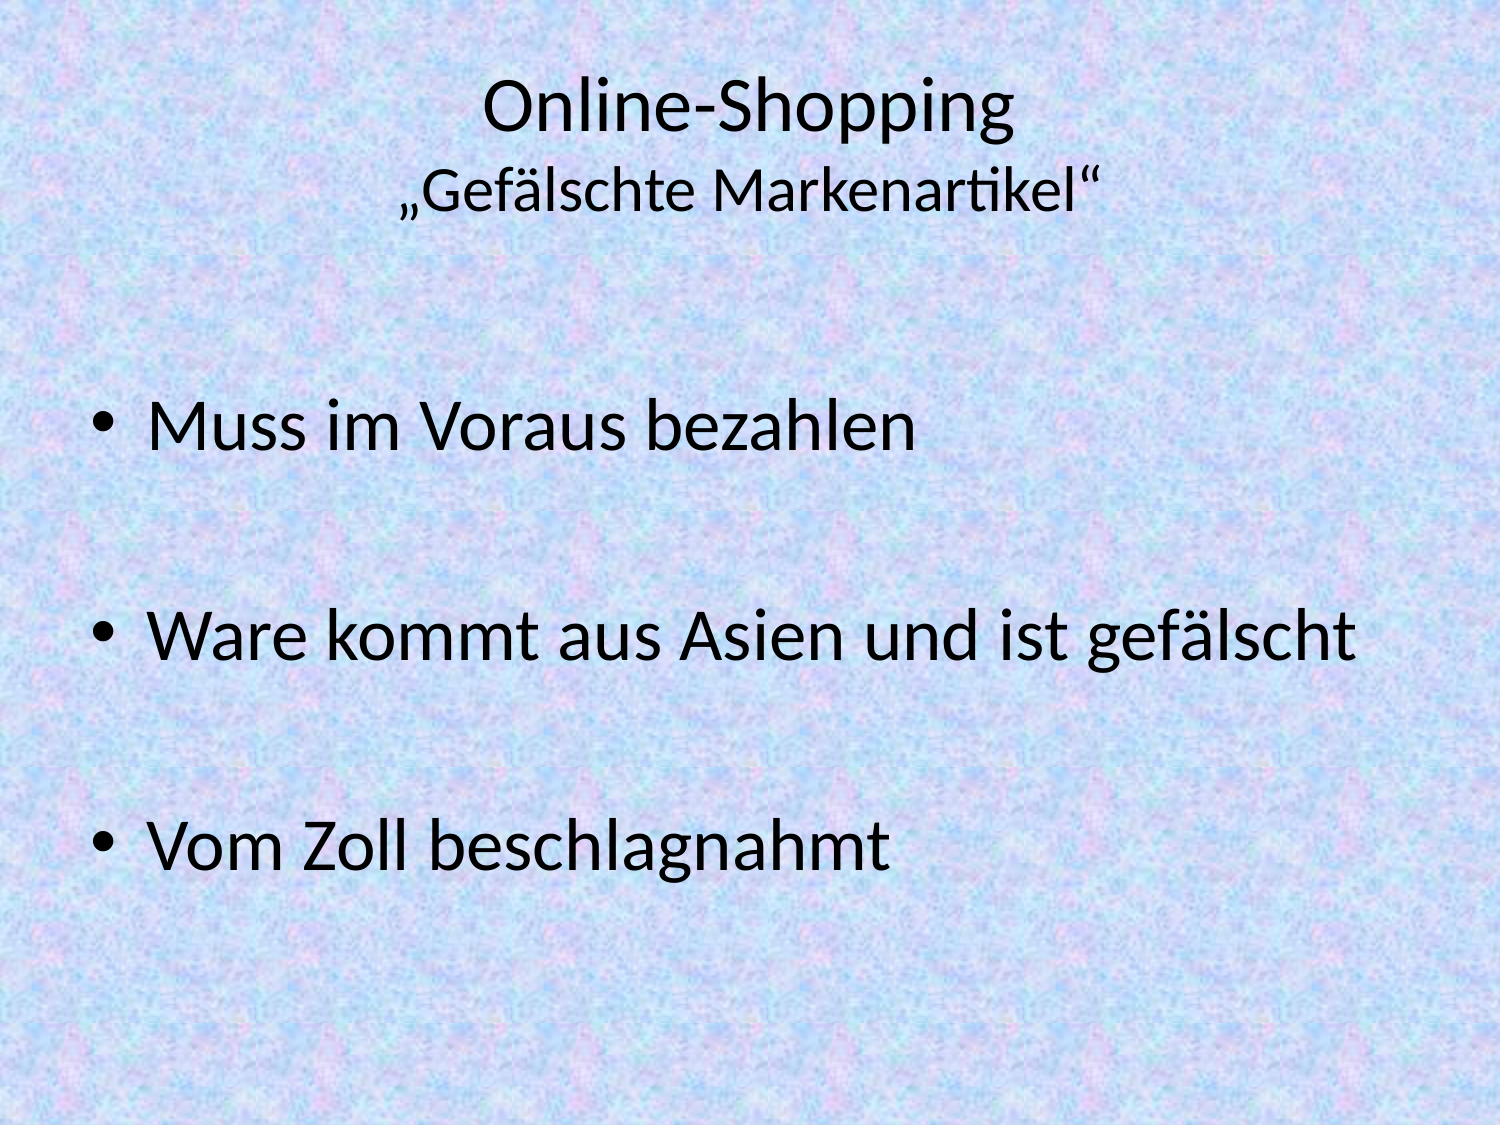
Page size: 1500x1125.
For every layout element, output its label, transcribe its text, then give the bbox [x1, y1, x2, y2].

list Muss im Voraus bezahlen Ware kommt aus Asien und ist gefälscht Vom Zoll beschlagnahmt [75, 262, 1425, 1005]
title Online-Shopping „Gefälschte Markenartikel“ [75, 45, 1425, 233]
picture [0, 0, 1500, 1125]
